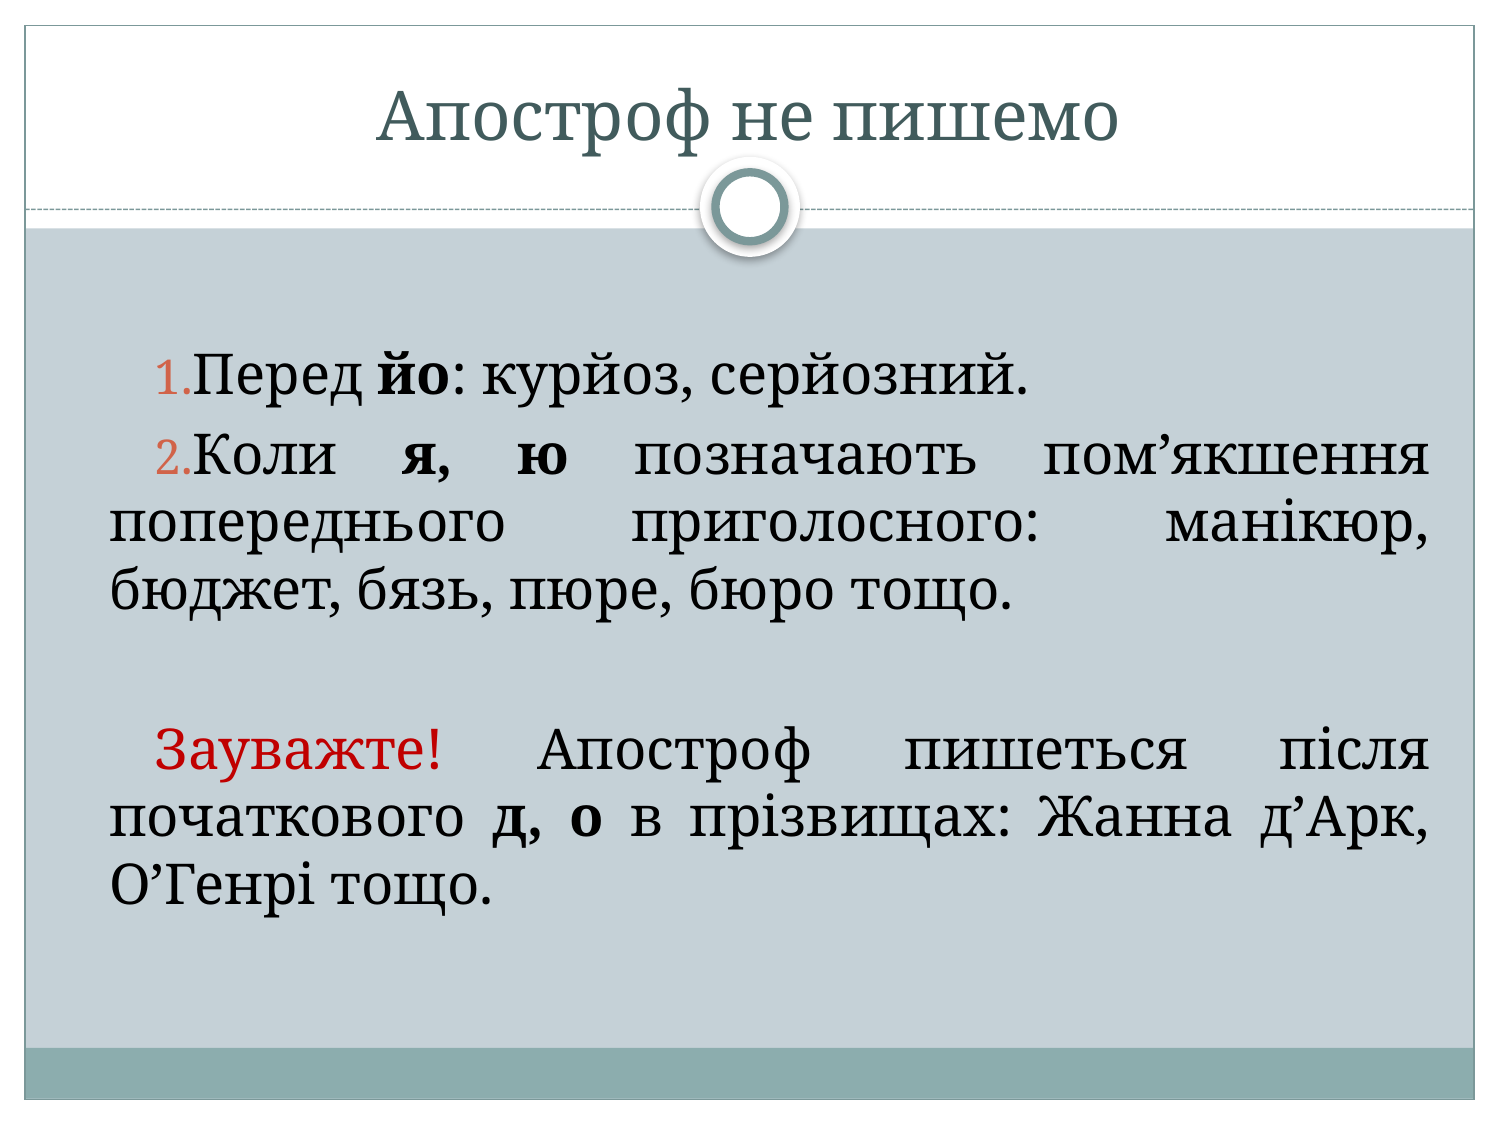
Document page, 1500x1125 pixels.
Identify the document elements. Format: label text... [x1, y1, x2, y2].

list Перед йо: курйоз, серйозний. Коли я, ю позначають пом’якшення попереднього приголосного: манікюр, бюджет, бязь, пюре, бюро тощо. Зауважте! Апостроф пишеться після початкового д, о в прізвищах: Жанна д’Арк, О’Генрі тощо. [49, 250, 1445, 1001]
title Апостроф не пишемо [49, 37, 1450, 162]
